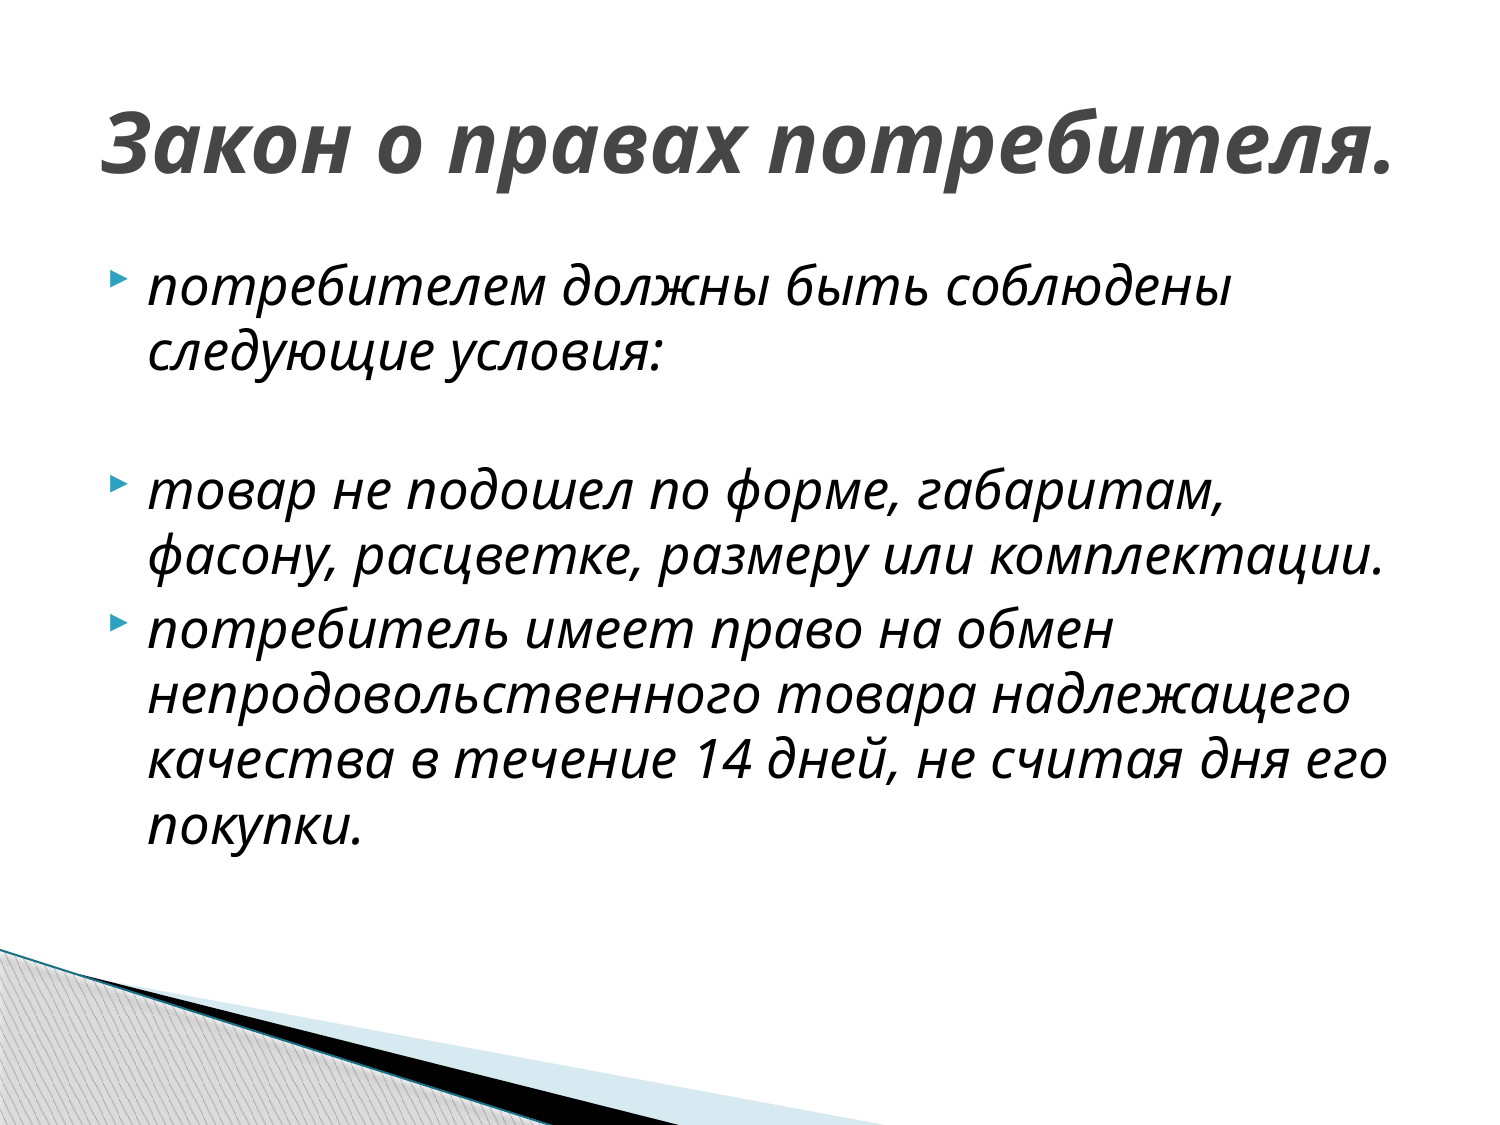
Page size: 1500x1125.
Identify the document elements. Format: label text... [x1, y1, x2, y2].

title Закон о правах потребителя. [75, 45, 1425, 233]
list потребителем должны быть соблюдены следующие условия: товар не подошел по форме, габаритам, фасону, расцветке, размеру или комплектации. потребитель имеет право на обмен непродовольственного товара надлежащего качества в течение 14 дней, не считая дня его покупки. [75, 243, 1425, 986]
